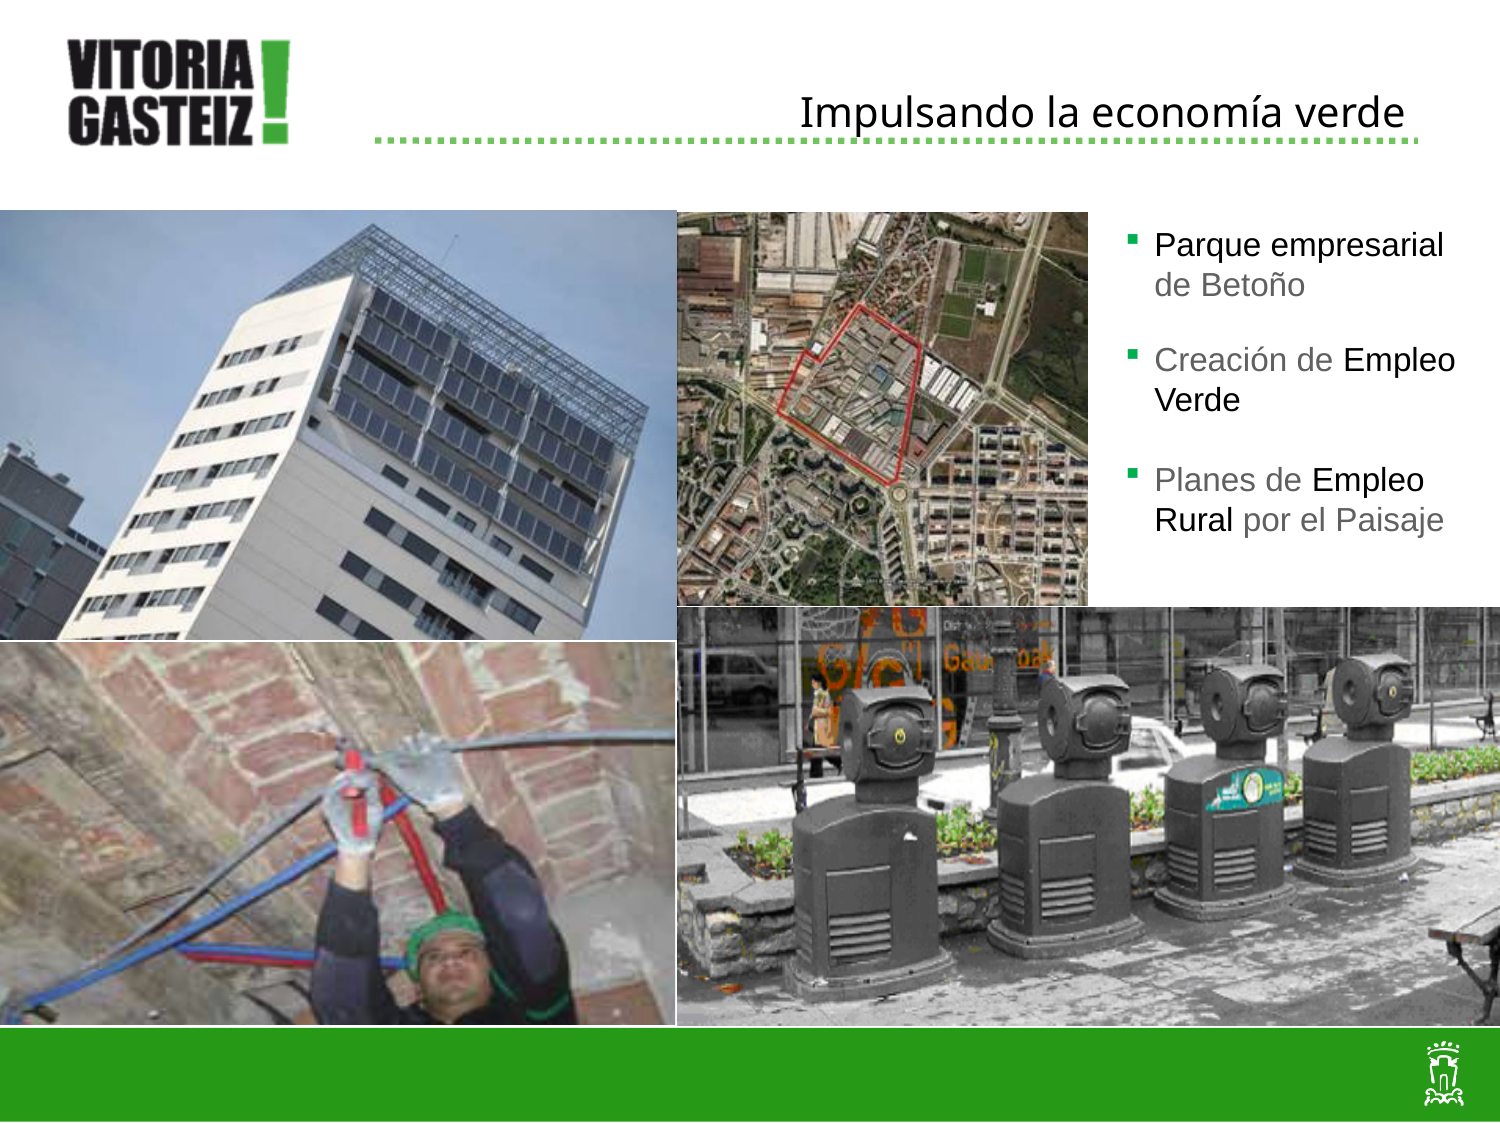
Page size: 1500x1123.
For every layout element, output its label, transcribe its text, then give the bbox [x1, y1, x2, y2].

picture [1397, 1041, 1484, 1109]
picture [0, 642, 676, 1025]
picture [0, 210, 1500, 1026]
text_box Impulsando la economía verde [0, 79, 1418, 142]
picture [58, 142, 298, 152]
picture [58, 35, 298, 79]
text_box Parque empresarial de Betoño Creación de Empleo Verde Planes de Empleo Rural por el Paisaje [1110, 216, 1500, 546]
